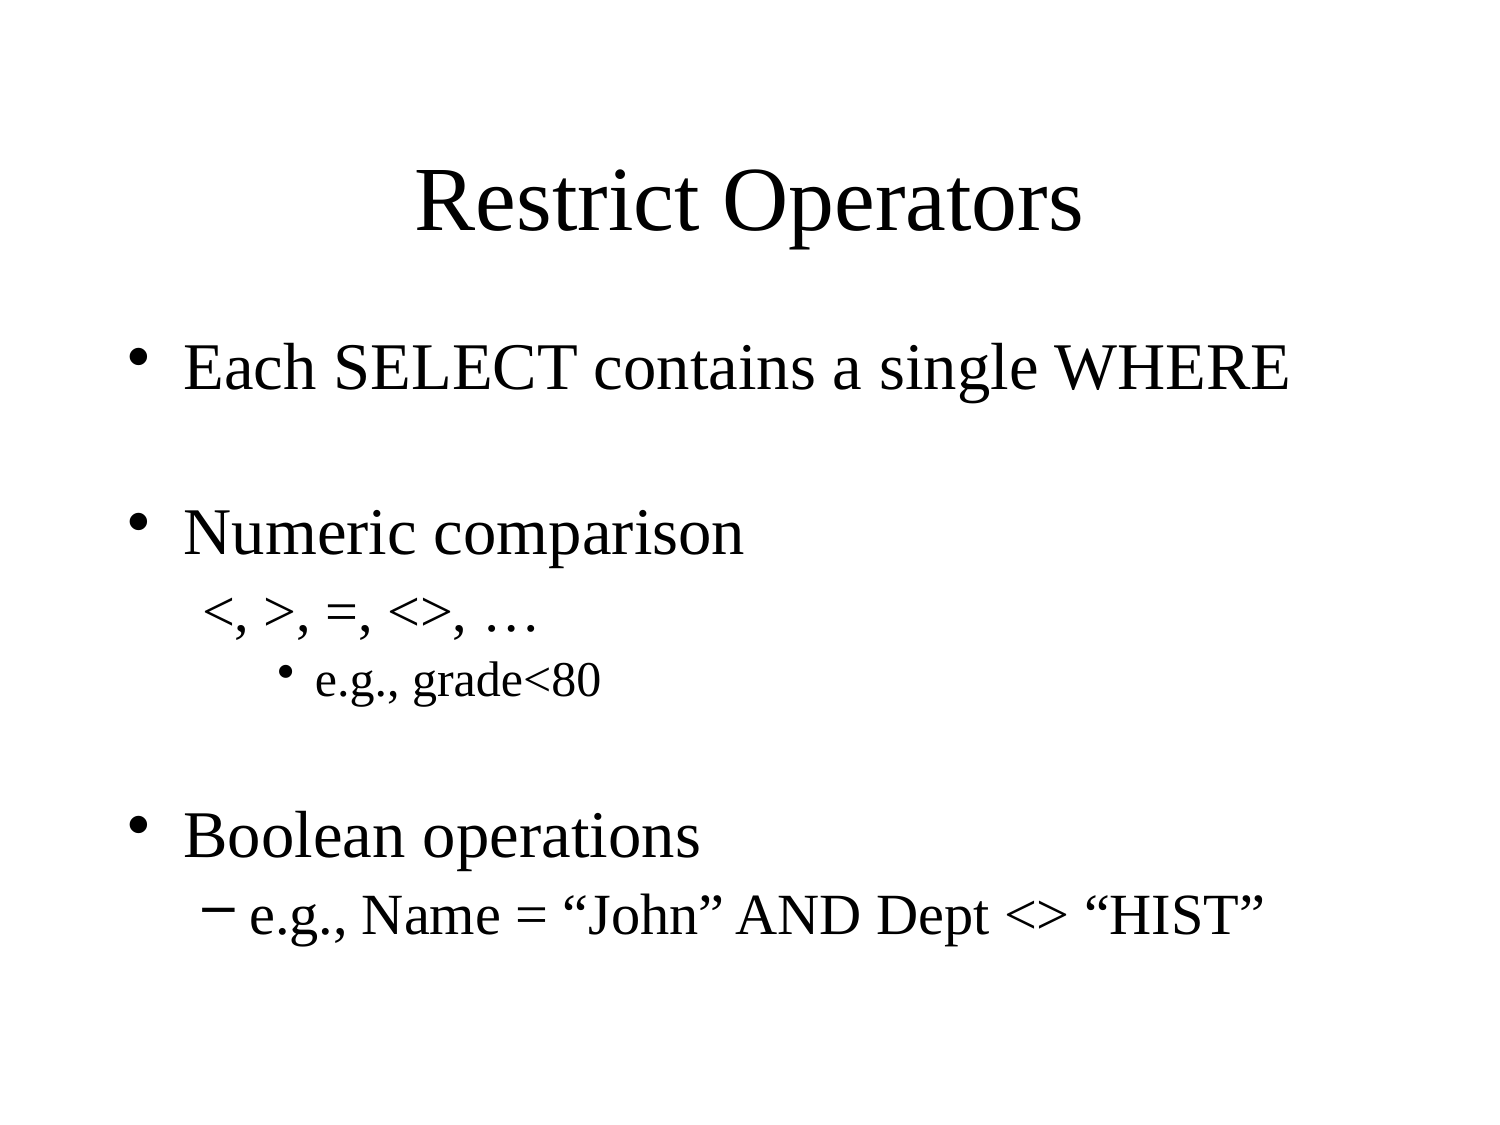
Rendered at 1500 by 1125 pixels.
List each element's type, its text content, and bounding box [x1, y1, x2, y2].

title Restrict Operators [112, 99, 1388, 288]
list Each SELECT contains a single WHERE Numeric comparison <, >, =, <>, … e.g., grade<80 Boolean operations e.g., Name = “John” AND Dept <> “HIST” [112, 324, 1388, 1000]
